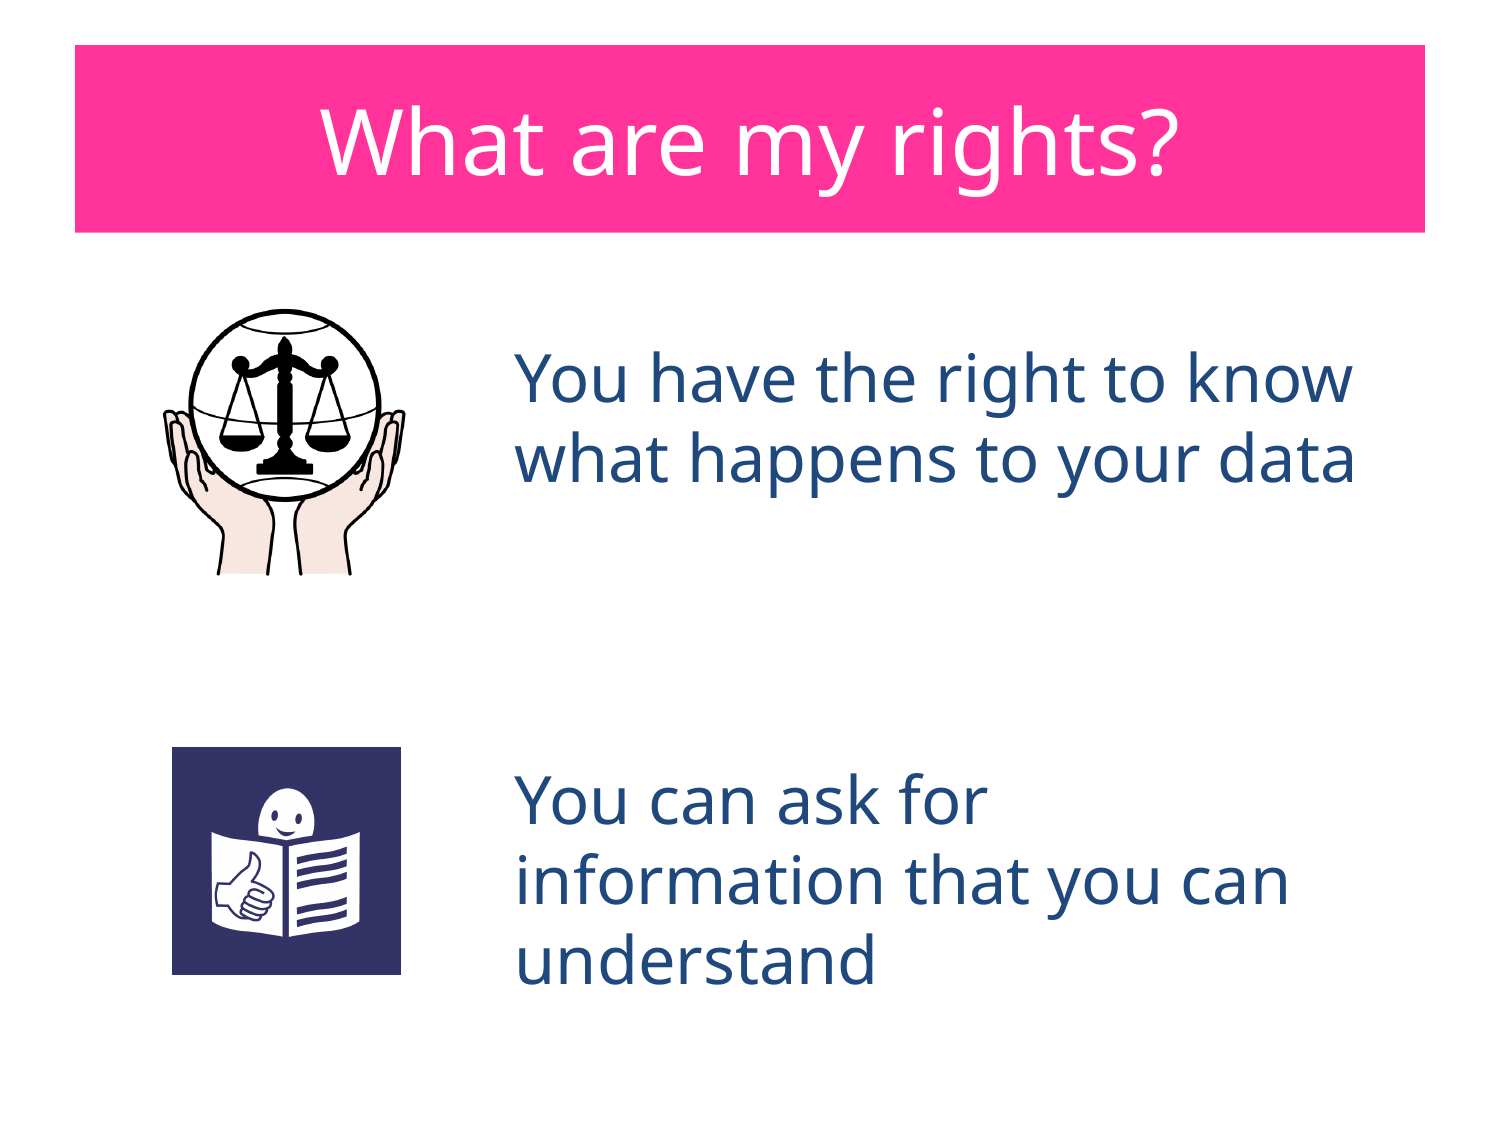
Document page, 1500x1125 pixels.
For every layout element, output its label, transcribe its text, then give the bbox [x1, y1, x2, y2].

title What are my rights? [74, 44, 1426, 233]
text_box You can ask for information that you can understand [499, 750, 1384, 1005]
picture [171, 747, 401, 975]
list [140, 298, 428, 586]
text_box You have the right to know what happens to your data [500, 328, 1425, 503]
